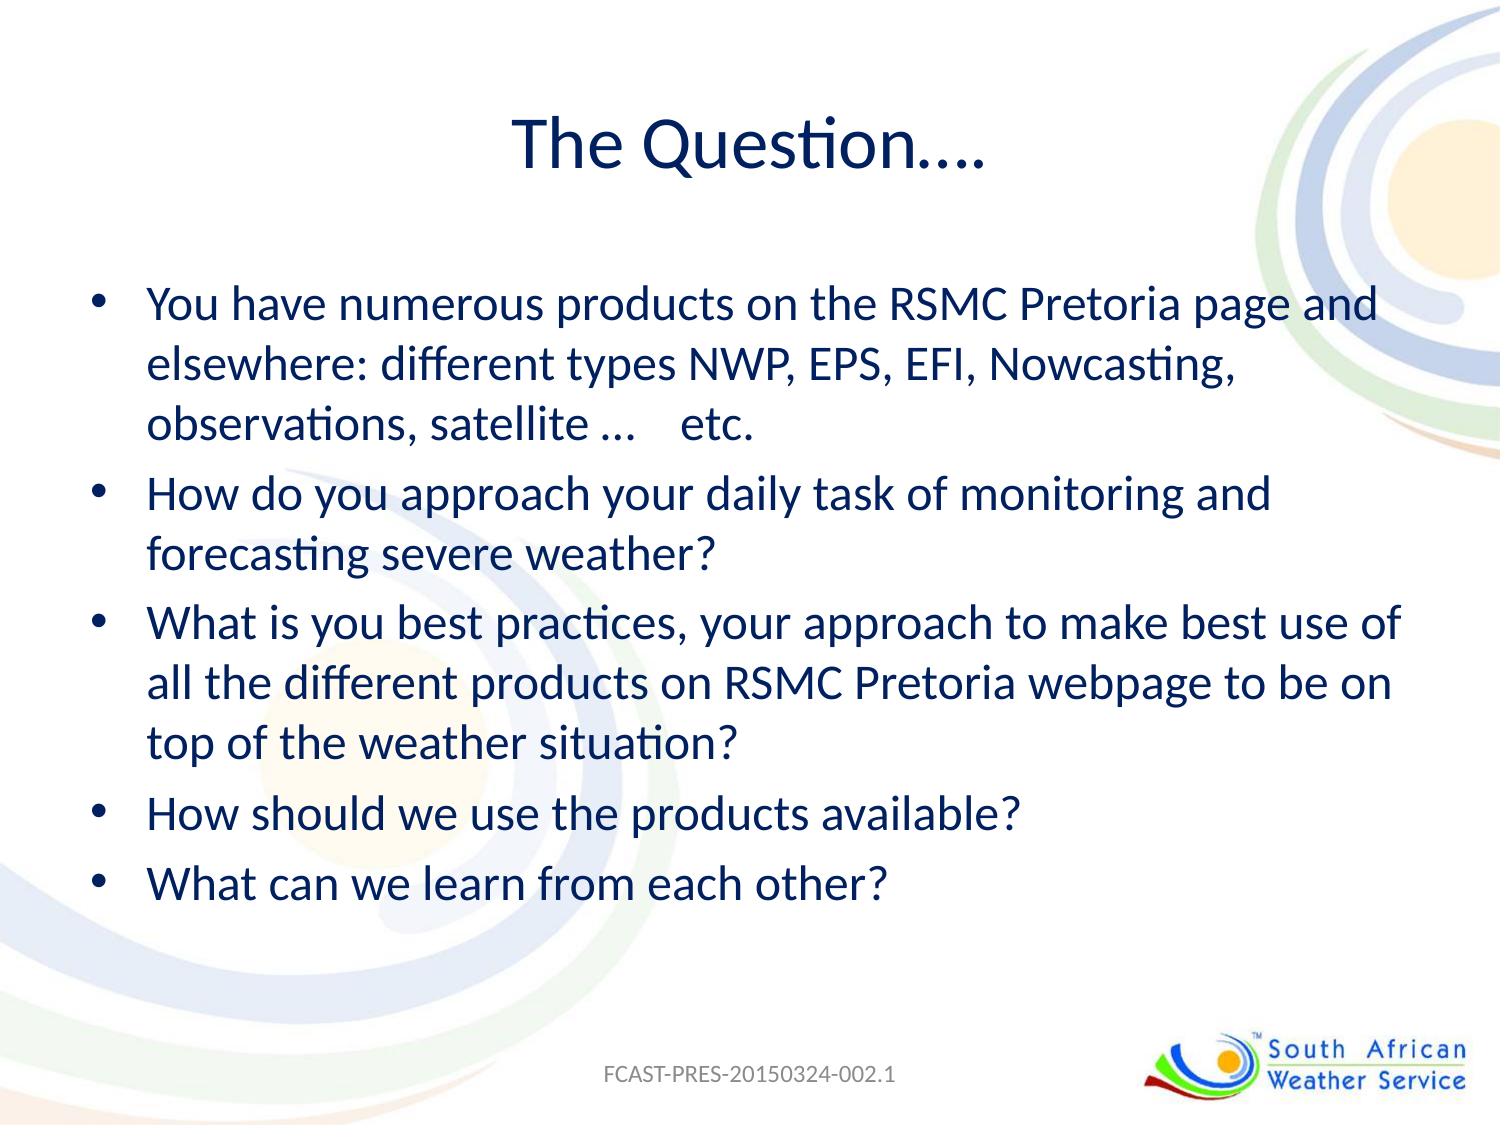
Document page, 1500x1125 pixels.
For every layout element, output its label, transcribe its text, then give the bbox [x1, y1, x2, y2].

picture [0, 0, 1500, 1125]
footer FCAST-PRES-20150324-002.1 [512, 1042, 988, 1103]
list You have numerous products on the RSMC Pretoria page and elsewhere: different types NWP, EPS, EFI, Nowcasting, observations, satellite … etc. How do you approach your daily task of monitoring and forecasting severe weather? What is you best practices, your approach to make best use of all the different products on RSMC Pretoria webpage to be on top of the weather situation? How should we use the products available? What can we learn from each other? [75, 262, 1425, 1005]
title The Question…. [75, 45, 1425, 233]
